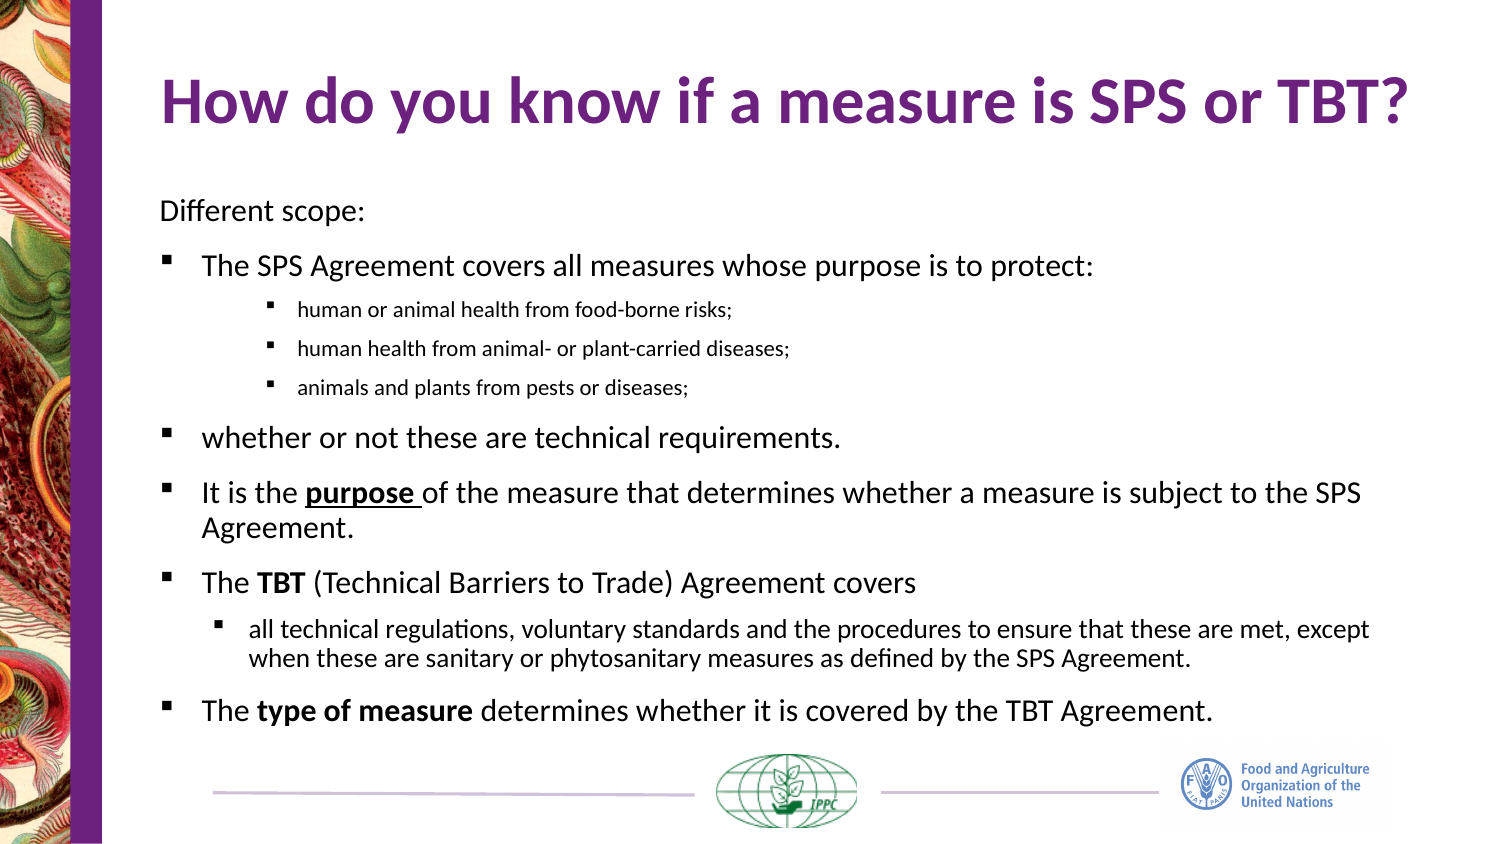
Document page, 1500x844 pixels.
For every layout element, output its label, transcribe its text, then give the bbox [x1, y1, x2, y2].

picture [1159, 743, 1390, 832]
picture [0, 0, 70, 844]
list Different scope: The SPS Agreement covers all measures whose purpose is to protect: human or animal health from food-borne risks; human health from animal- or plant-carried diseases; animals and plants from pests or diseases; whether or not these are technical requirements. It is the purpose of the measure that determines whether a measure is subject to the SPS Agreement. The TBT (Technical Barriers to Trade) Agreement covers all technical regulations, voluntary standards and the procedures to ensure that these are met, except when these are sanitary or phytosanitary measures as defined by the SPS Agreement. The type of measure determines whether it is covered by the TBT Agreement. [144, 186, 1451, 743]
title How do you know if a measure is SPS or TBT? [146, 44, 1449, 160]
